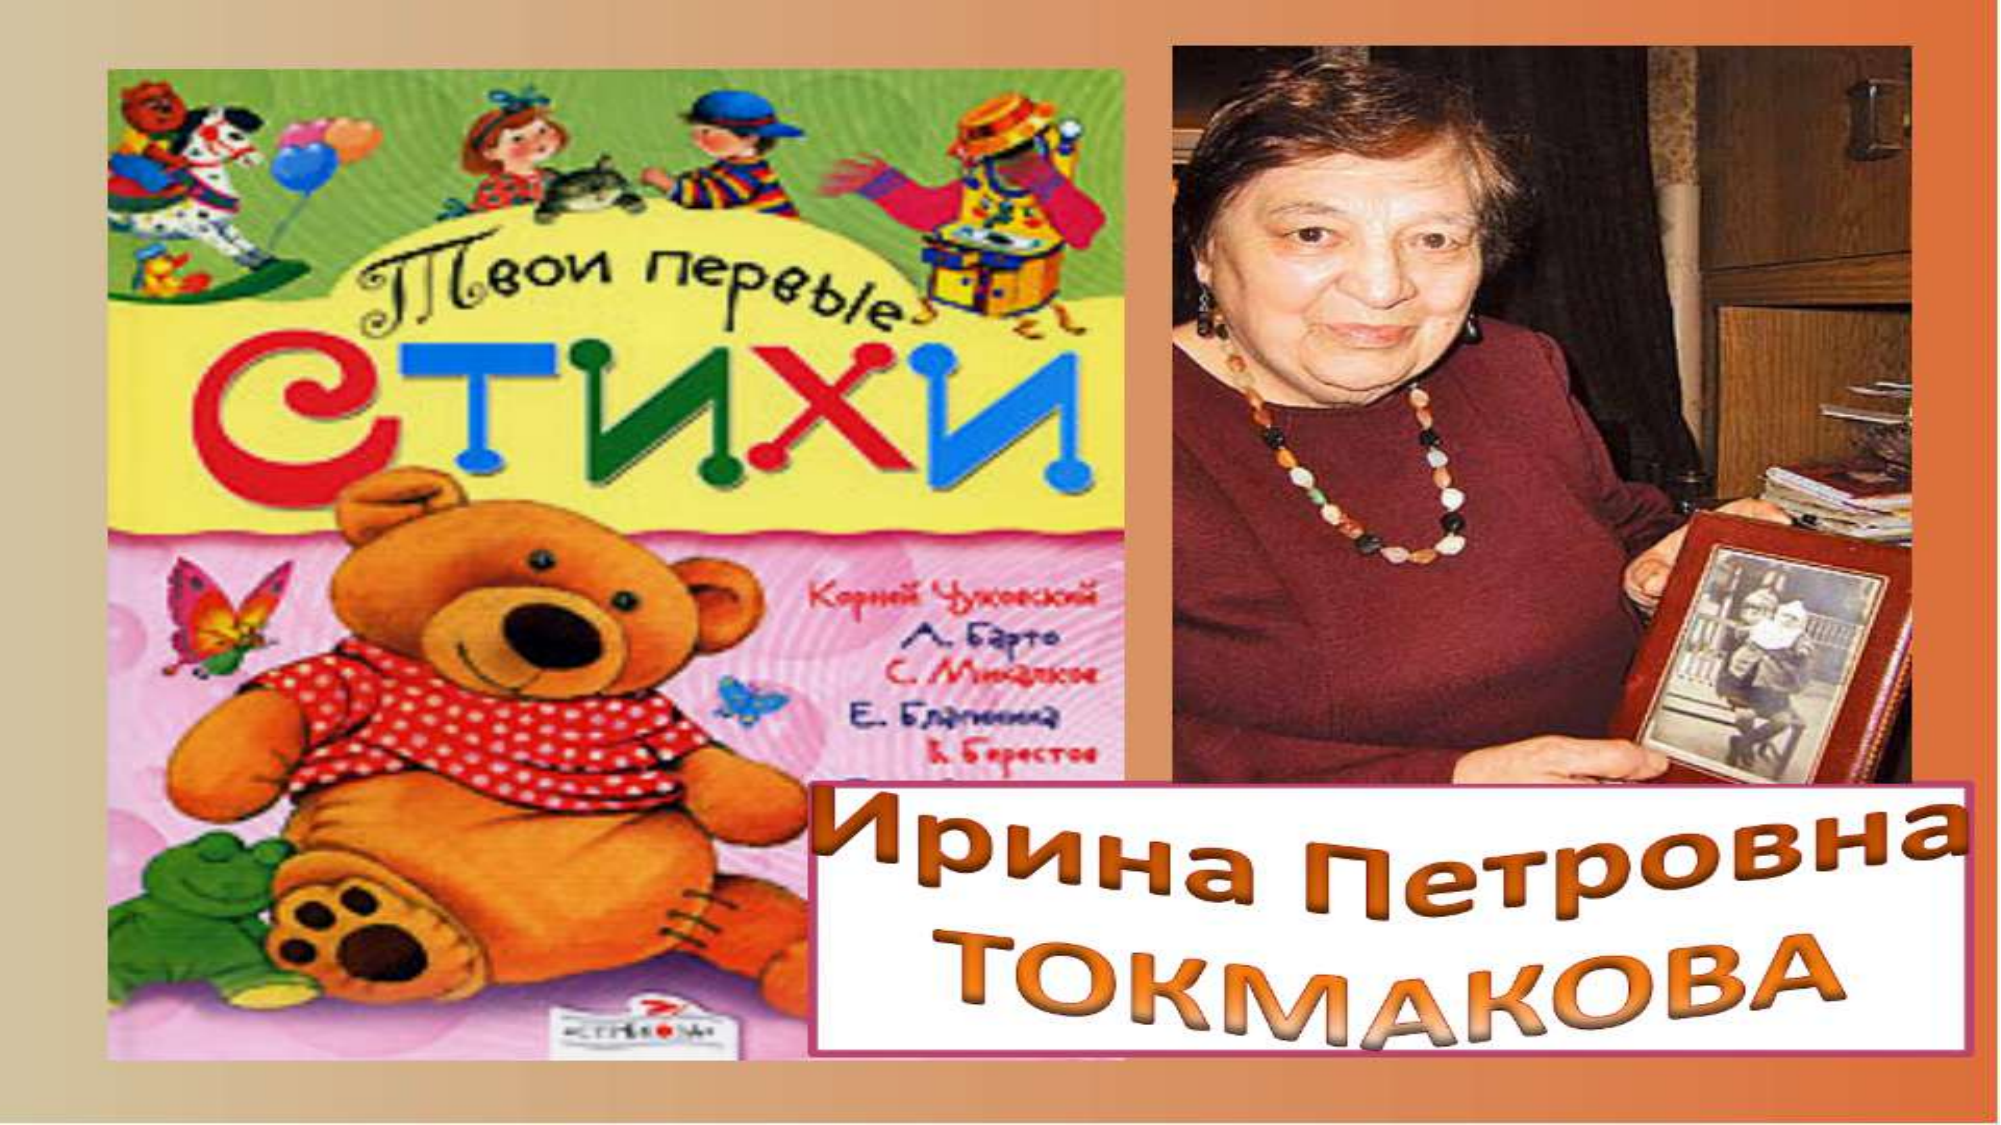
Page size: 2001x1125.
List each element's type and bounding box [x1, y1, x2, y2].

list [0, 0, 2000, 1125]
